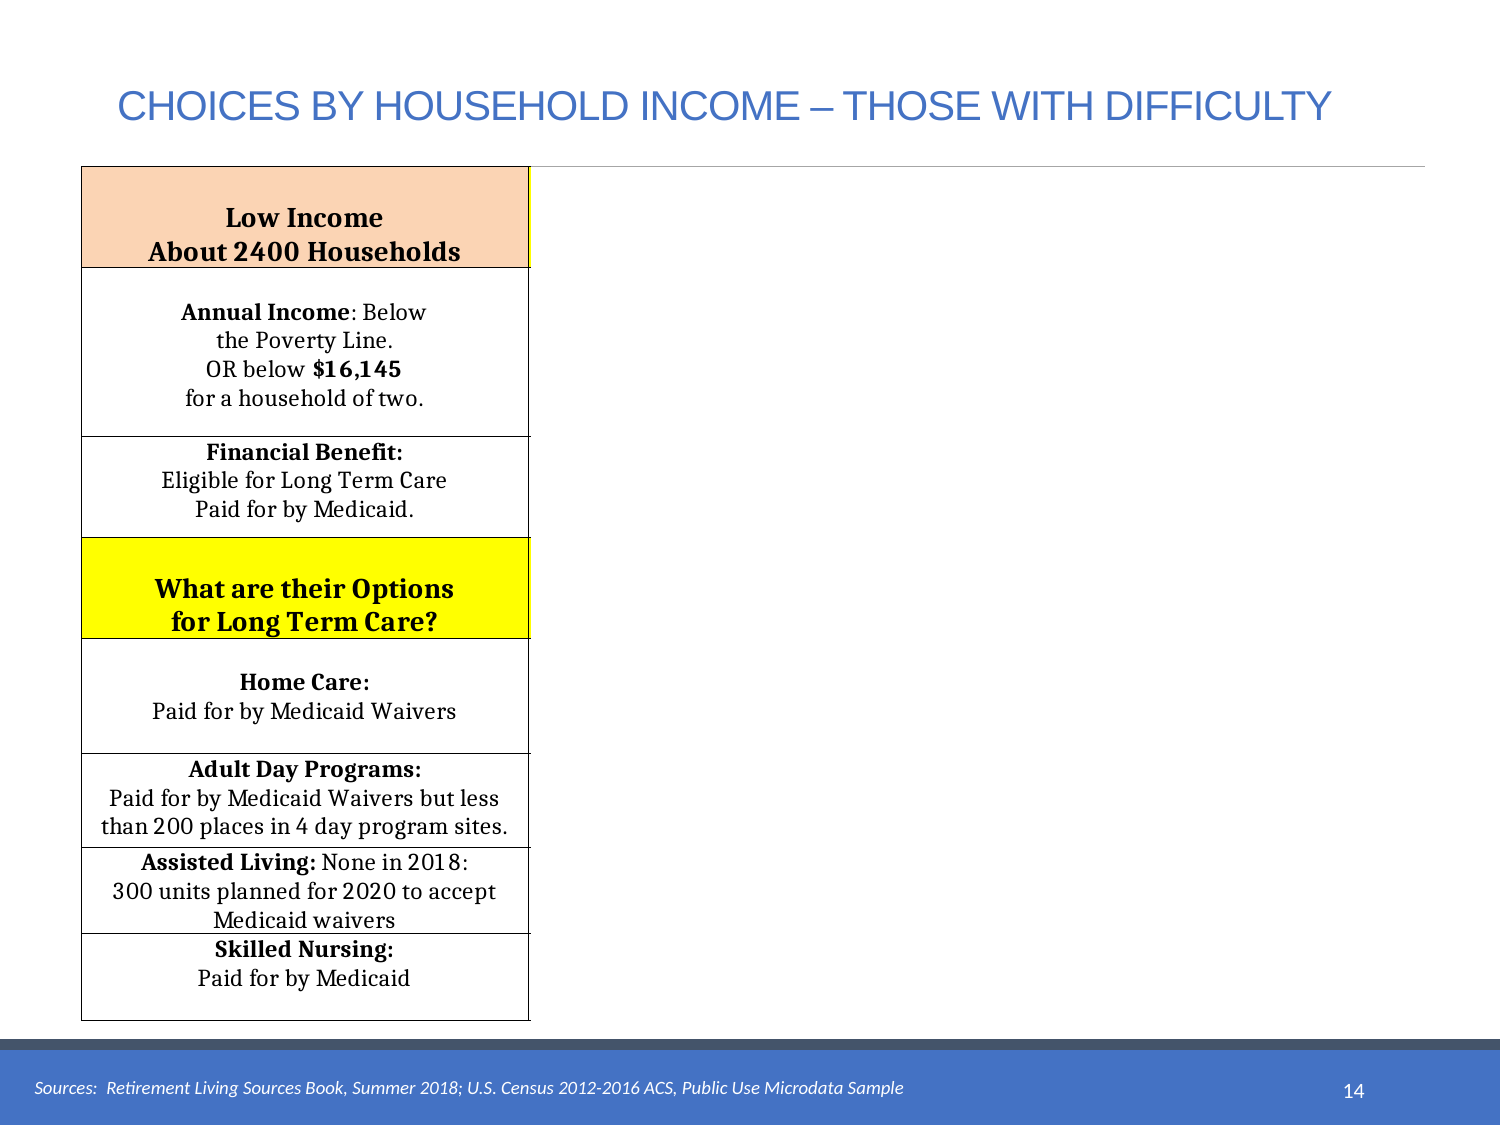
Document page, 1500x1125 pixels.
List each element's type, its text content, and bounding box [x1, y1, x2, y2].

title Choices by household income – those with difficulty [102, 78, 1370, 161]
picture [80, 165, 1446, 1052]
slide_number 14 [1218, 1061, 1380, 1120]
text_box Sources: Retirement Living Sources Book, Summer 2018; U.S. Census 2012-2016 ACS, Public Use Microdata Sample [19, 1068, 1258, 1106]
